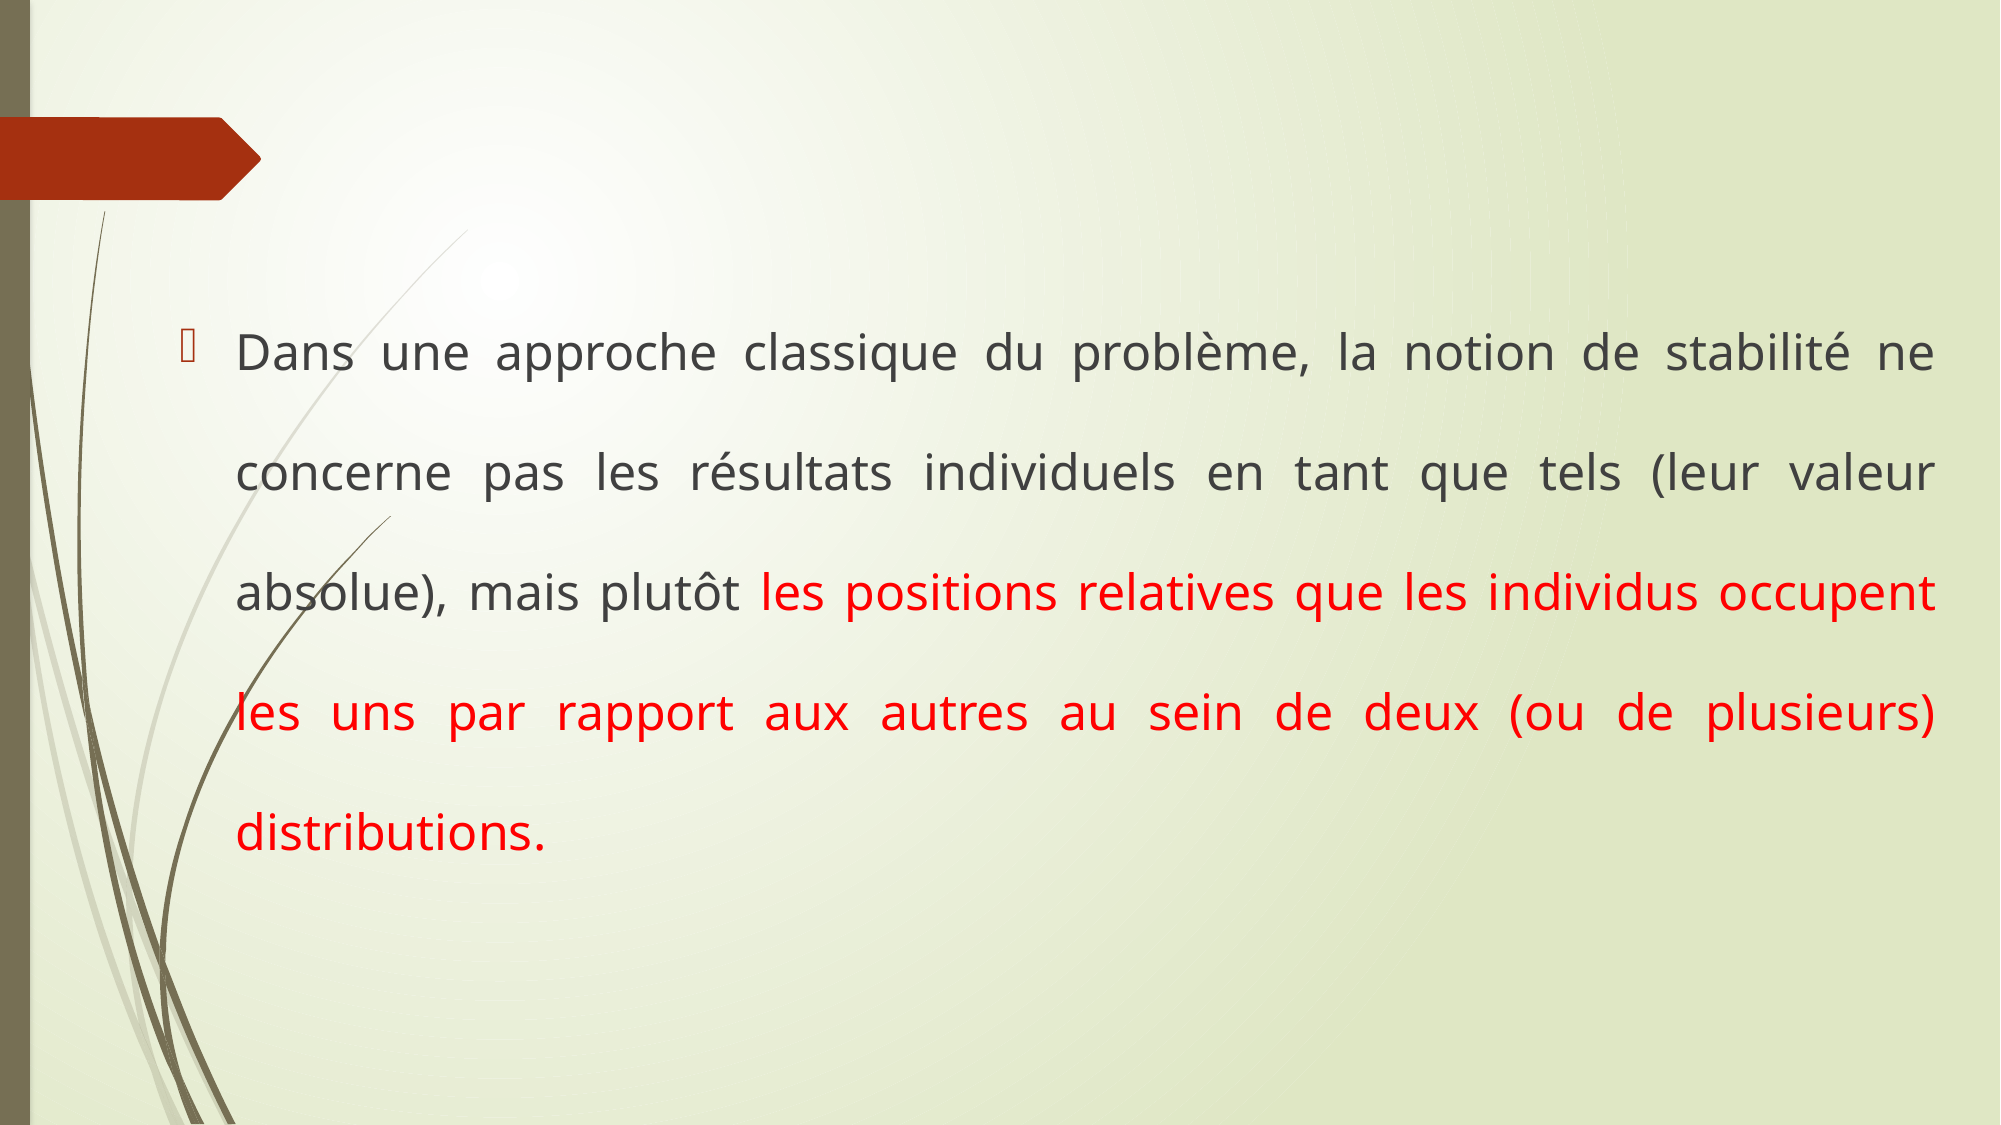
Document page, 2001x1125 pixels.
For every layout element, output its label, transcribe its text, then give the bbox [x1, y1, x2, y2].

list Dans une approche classique du problème, la notion de stabilité ne concerne pas les résultats individuels en tant que tels (leur valeur absolue), mais plutôt les positions relatives que les individus occupent les uns par rapport aux autres au sein de deux (ou de plusieurs) distributions. [164, 252, 1953, 1057]
